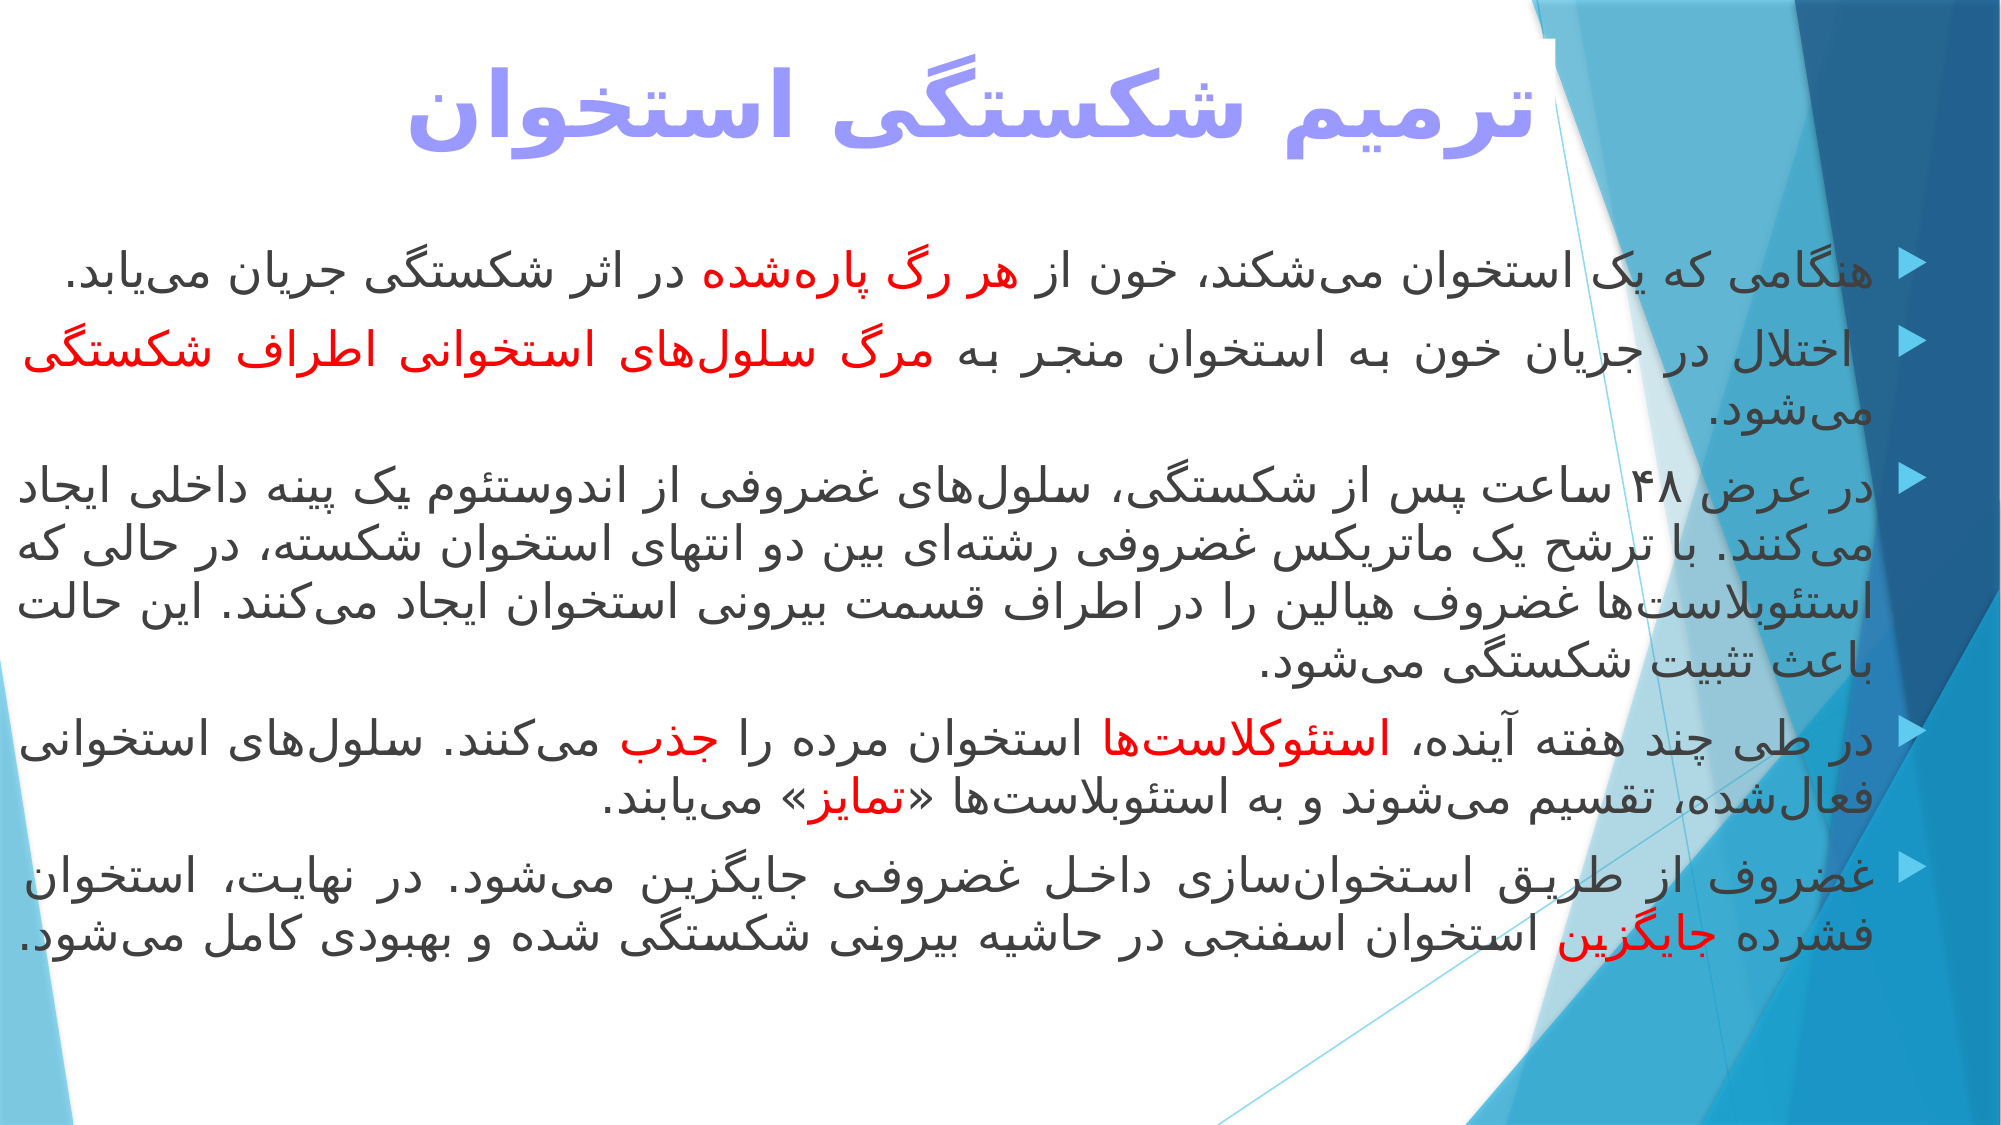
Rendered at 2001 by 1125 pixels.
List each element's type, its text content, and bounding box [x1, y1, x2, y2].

list هنگامی که یک استخوان می‌شکند، خون از هر رگ پاره‌شده در اثر شکستگی جریان می‌یابد. اختلال در جریان خون به استخوان منجر به مرگ سلول‌های استخوانی اطراف شکستگی می‌شود. در عرض ۴۸ ساعت پس از شکستگی، سلول‌های غضروفی از اندوستئوم یک پینه داخلی ایجاد می‌کنند. با ترشح یک ماتریکس غضروفی رشته‌ای بین دو انتهای استخوان شکسته، در حالی که استئوبلاست‌ها غضروف هیالین را در اطراف قسمت بیرونی استخوان ایجاد می‌کنند. این حالت باعث تثبیت شکستگی می‌شود. در طی چند هفته آینده، استئوکلاست‌ها استخوان مرده را جذب می‌کنند. سلول‌های استخوانی فعال‌شده، تقسیم می‌شوند و به استئوبلاست‌ها «تمایز» می‌یابند. غضروف از طریق استخوان‌سازی داخل غضروفی جایگزین می‌شود. در نهایت، استخوان فشرده جایگزین استخوان اسفنجی در حاشیه بیرونی شکستگی شده و بهبودی کامل می‌شود. [1, 231, 1945, 1024]
text_box ترمیم شکستگی استخوان [391, 38, 1556, 164]
